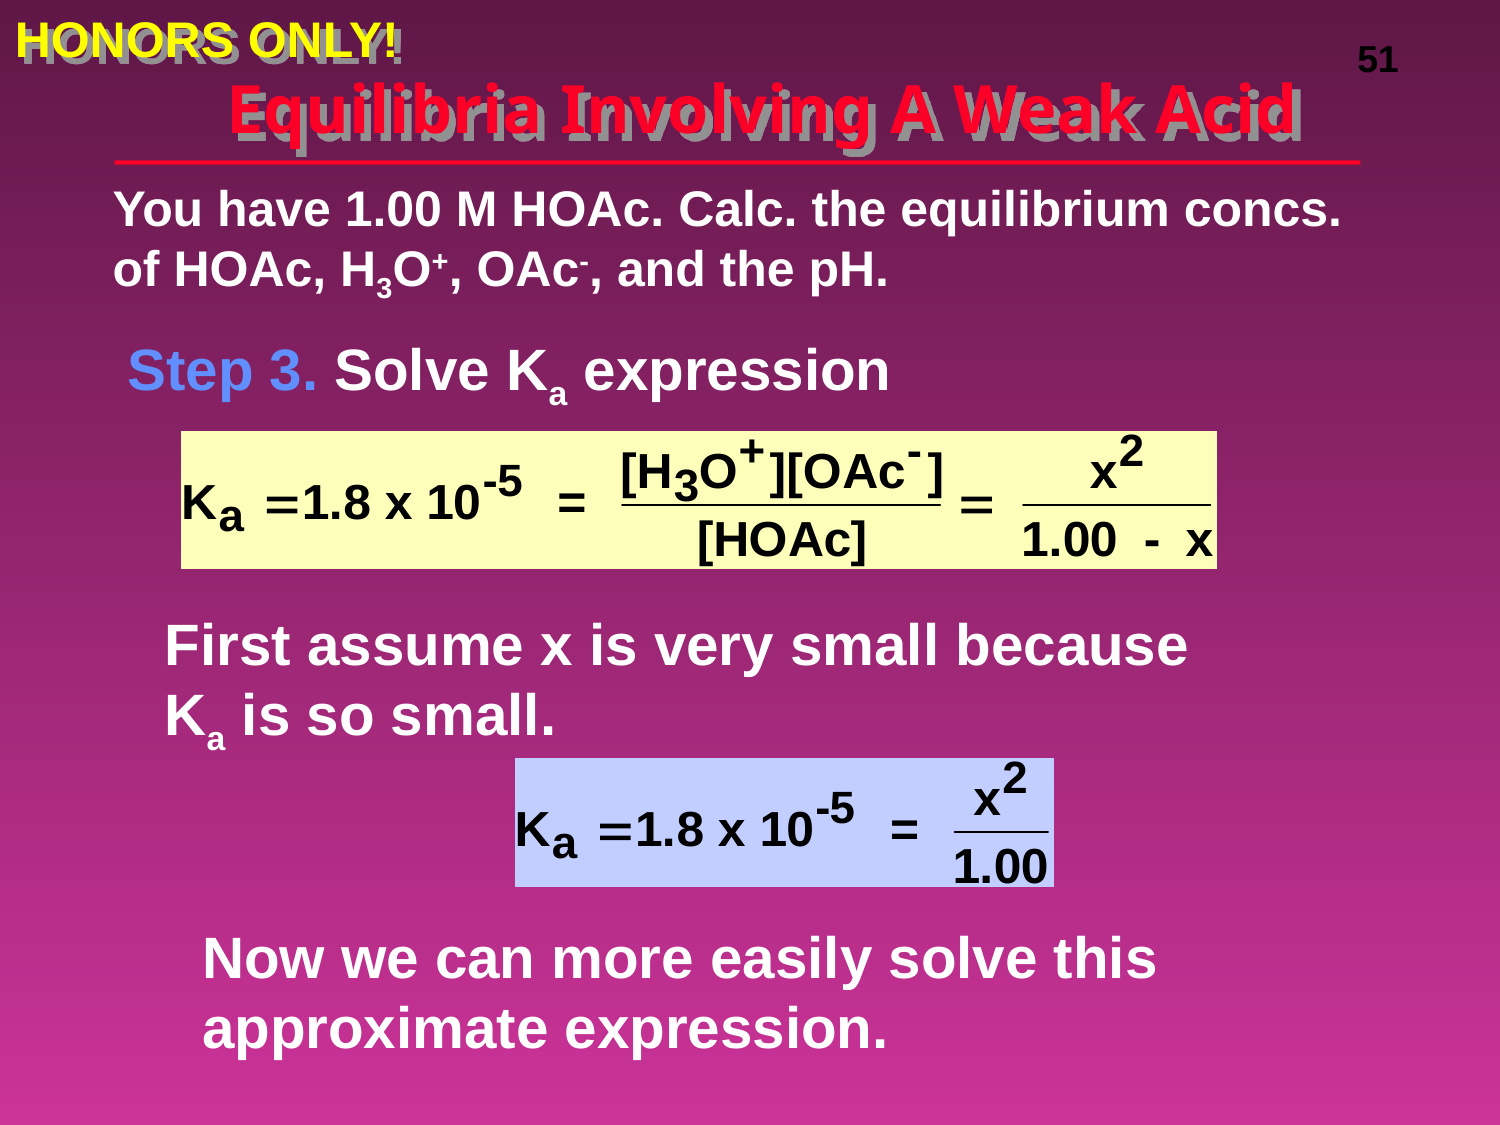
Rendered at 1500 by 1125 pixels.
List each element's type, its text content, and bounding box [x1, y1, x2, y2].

text_box You have 1.00 M HOAc. Calc. the equilibrium concs. of HOAc, H3O+, OAc-, and the pH. [97, 169, 1375, 312]
list Step 3. Solve Ka expression [111, 324, 1376, 626]
text_box HONORS ONLY! [0, 0, 425, 75]
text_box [180, 430, 1217, 569]
title Equilibria Involving A Weak Acid [161, 49, 1363, 169]
text_box Now we can more easily solve this approximate expression. [187, 912, 1325, 1068]
text_box First assume x is very small because Ka is so small. [150, 600, 1215, 835]
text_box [514, 758, 1055, 888]
